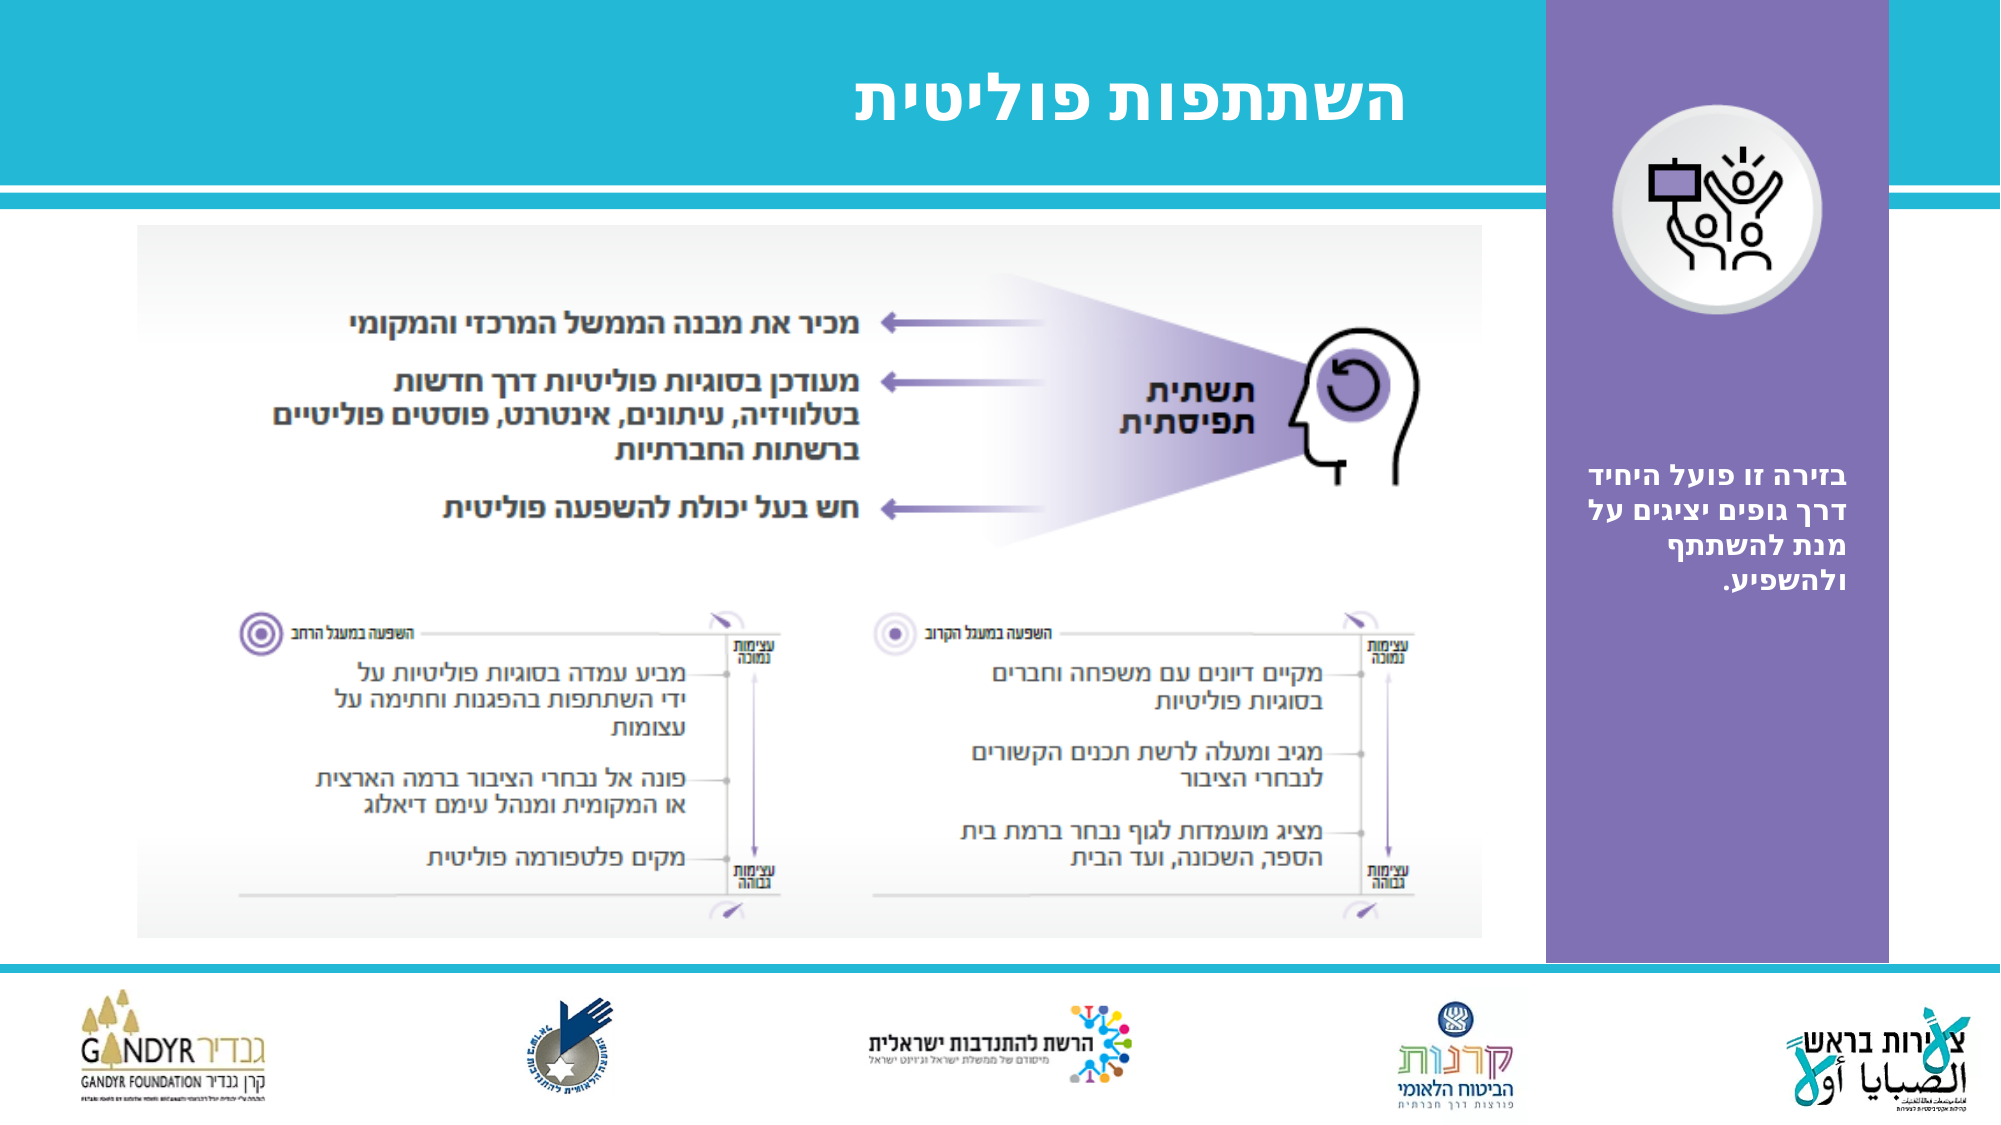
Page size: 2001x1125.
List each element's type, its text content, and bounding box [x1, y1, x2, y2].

picture [1546, 0, 1889, 963]
picture [522, 994, 618, 1096]
title השתתפות פוליטית [137, 25, 1425, 173]
text_box בזירה זו פועל היחיד דרך גופים יציגים על מנת להשתתף ולהשפיע. [1547, 448, 1863, 604]
picture [137, 225, 1482, 938]
picture [1388, 987, 1529, 1123]
picture [863, 991, 1144, 1099]
picture [71, 973, 278, 1118]
picture [1773, 994, 1987, 1125]
